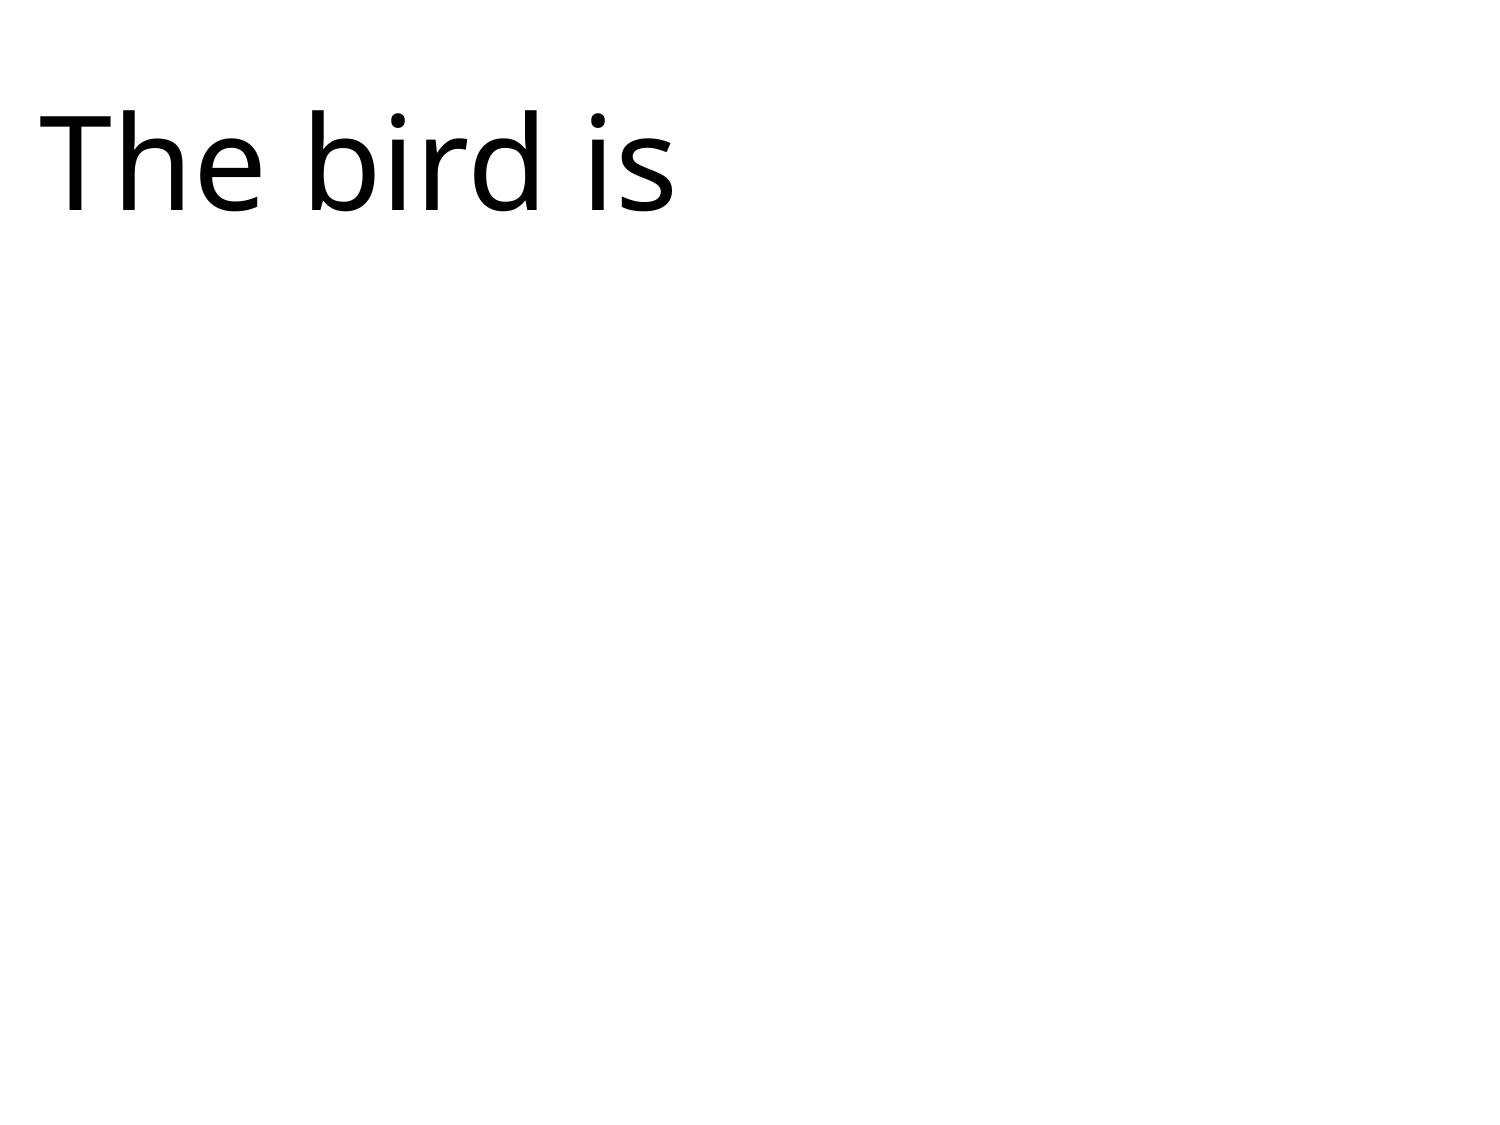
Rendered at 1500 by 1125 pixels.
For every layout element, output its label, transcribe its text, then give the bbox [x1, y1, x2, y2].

text_box The bird is [24, 71, 1483, 244]
